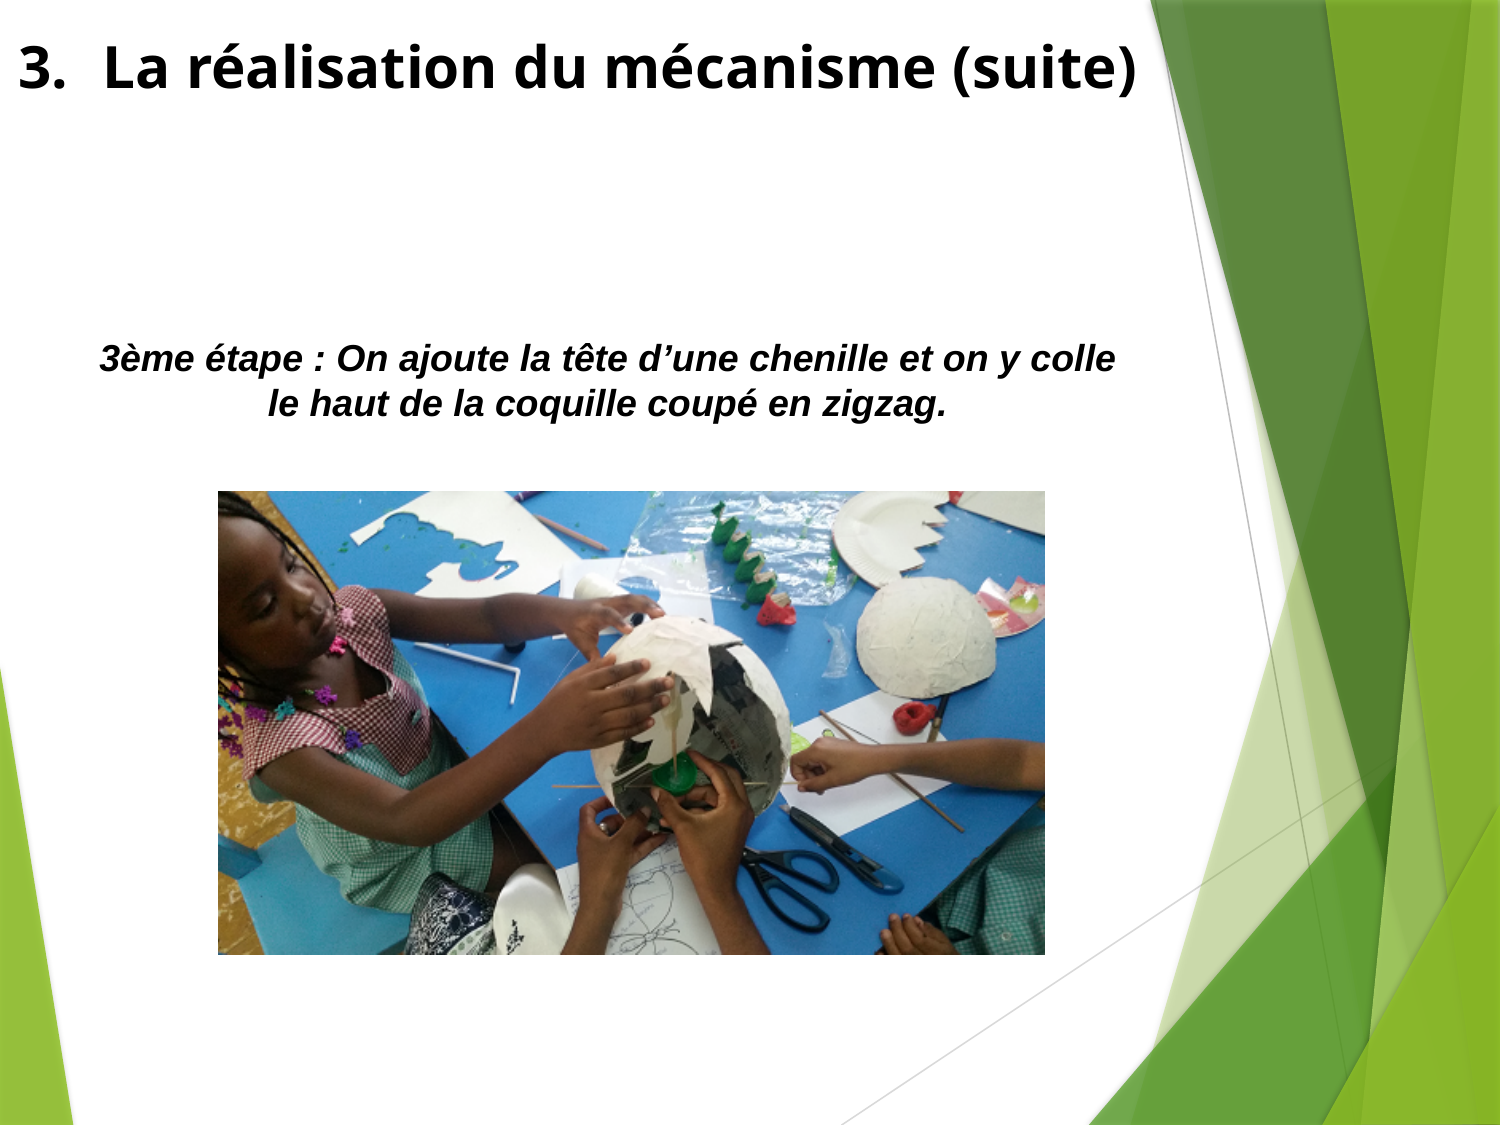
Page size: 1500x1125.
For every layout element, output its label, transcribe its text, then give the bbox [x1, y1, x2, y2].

text_box 3ème étape : On ajoute la tête d’une chenille et on y colle le haut de la coquille coupé en zigzag. [76, 326, 1140, 431]
text_box La réalisation du mécanisme (suite) [3, 17, 1152, 108]
picture [217, 491, 1046, 956]
